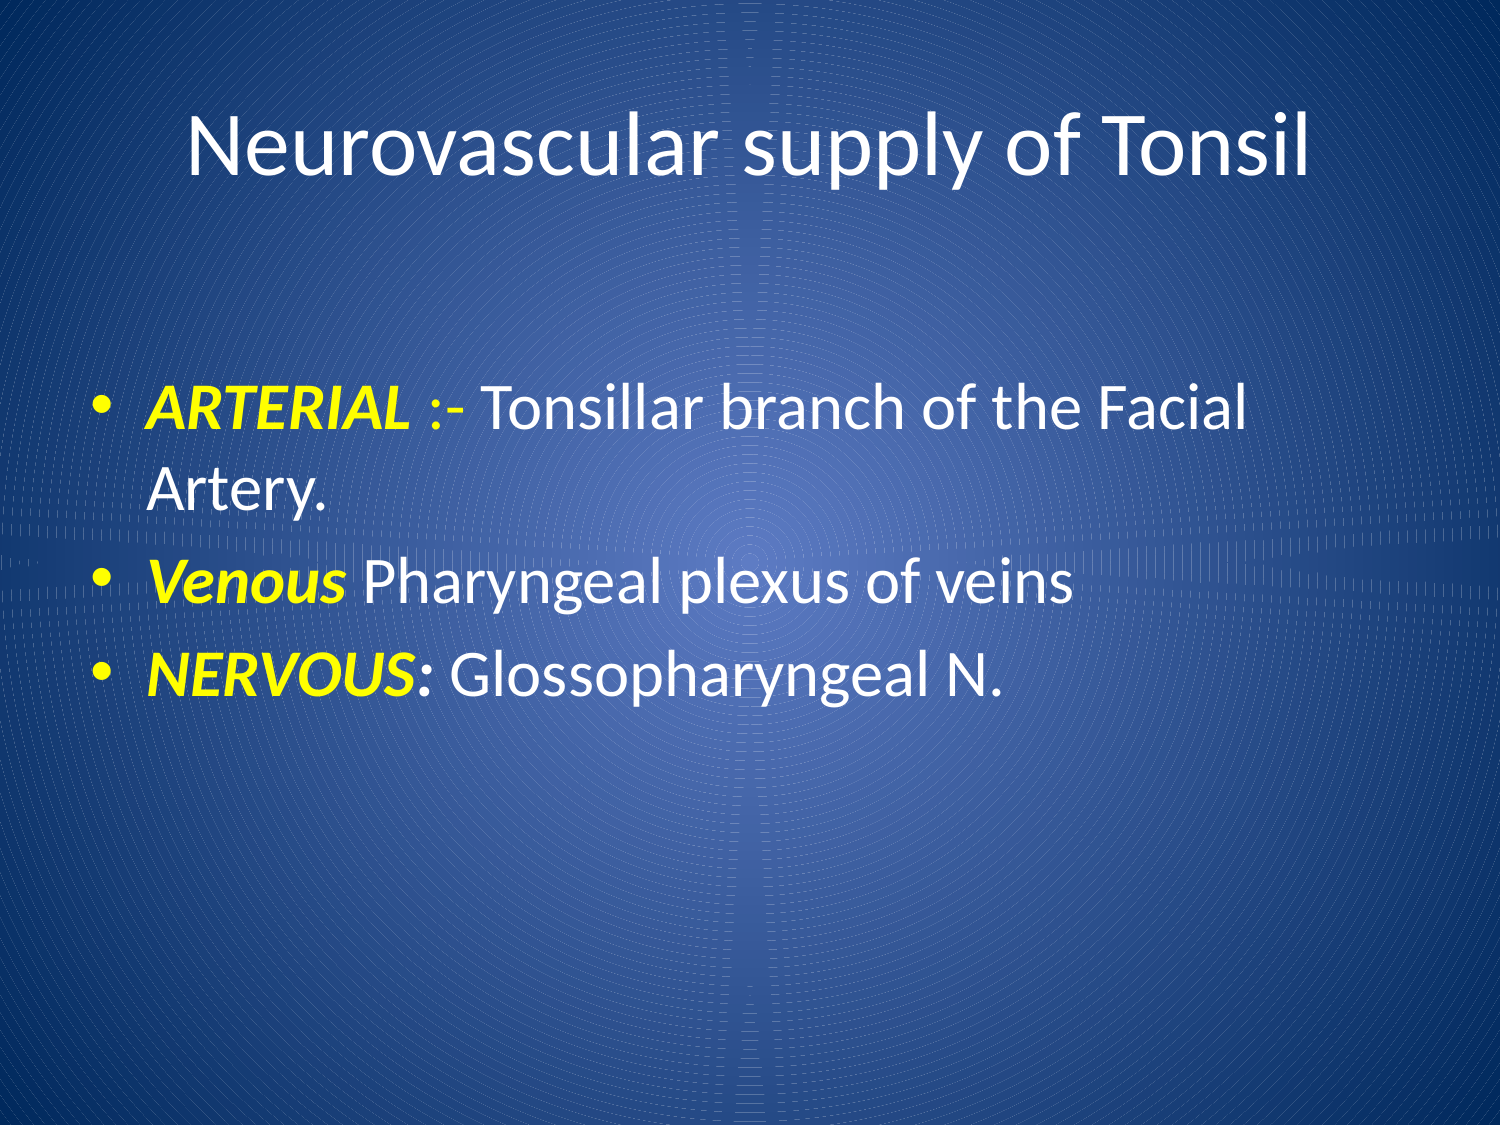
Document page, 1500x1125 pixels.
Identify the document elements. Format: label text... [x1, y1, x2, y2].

list ARTERIAL :- Tonsillar branch of the Facial Artery. Venous Pharyngeal plexus of veins NERVOUS: Glossopharyngeal N. [75, 262, 1425, 1005]
title Neurovascular supply of Tonsil [75, 45, 1425, 233]
